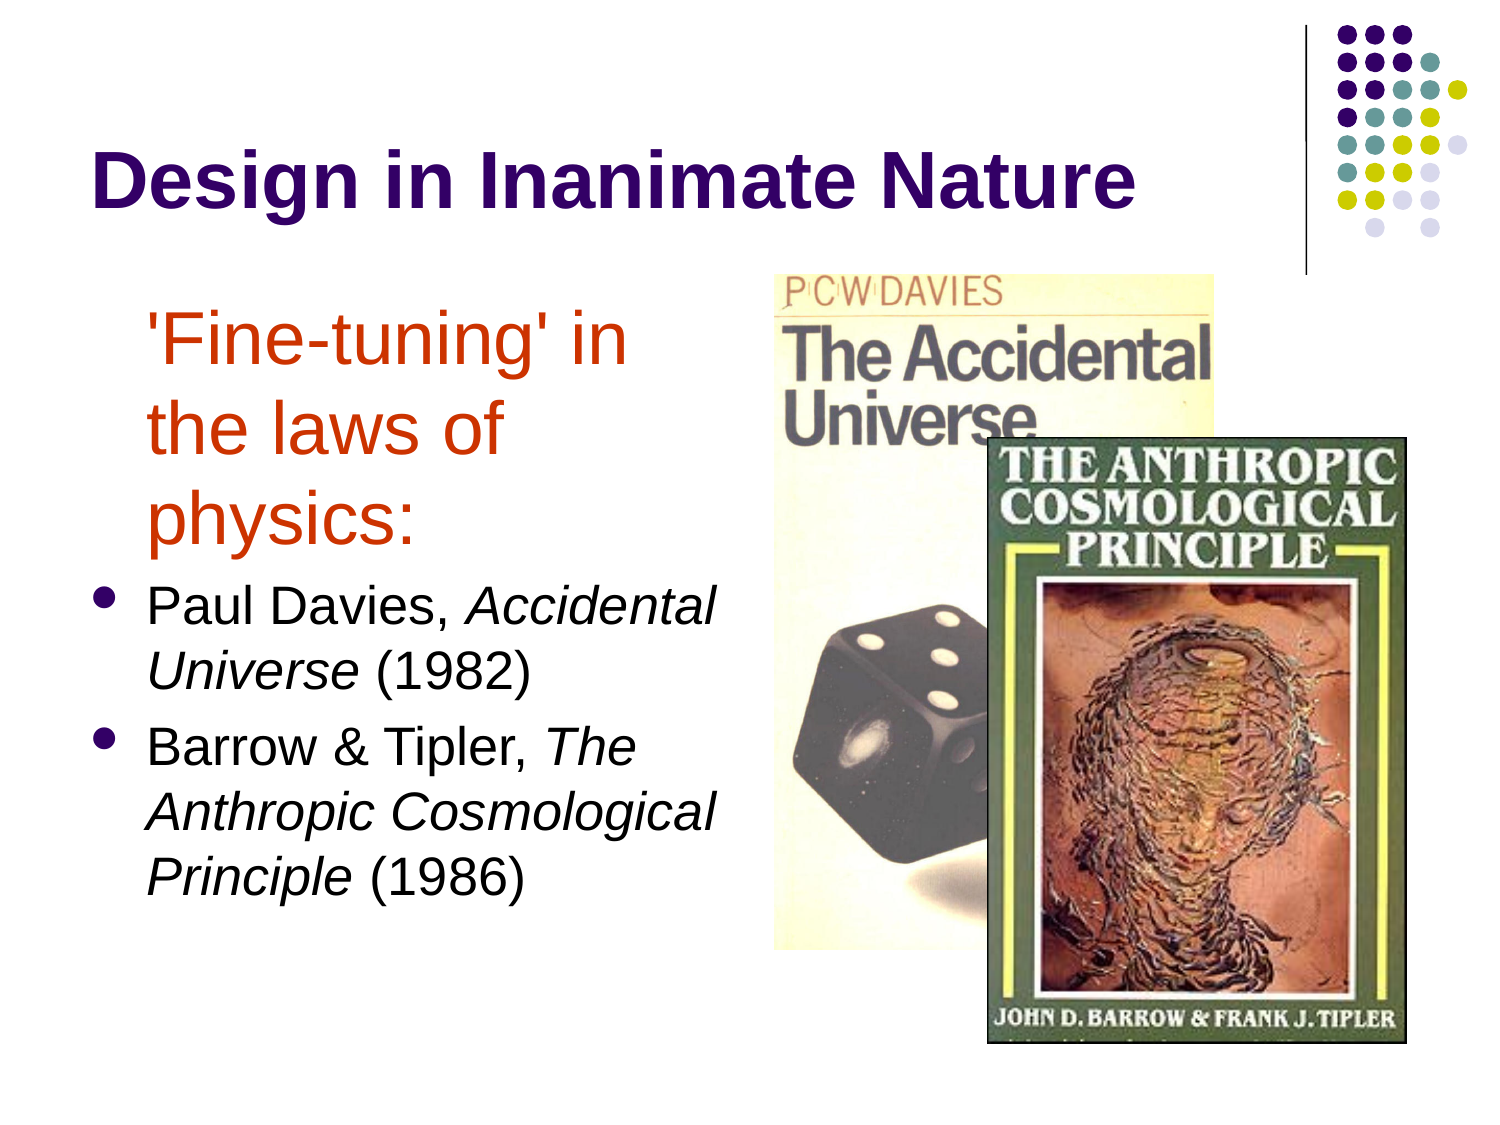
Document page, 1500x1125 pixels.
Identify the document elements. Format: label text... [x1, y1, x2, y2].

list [987, 437, 1407, 1044]
list 'Fine-tuning' in the laws of physics: Paul Davies, Accidental Universe (1982) Barrow & Tipler, The Anthropic Cosmological Principle (1986) [75, 282, 738, 1006]
picture [774, 274, 1214, 951]
title Design in Inanimate Nature [75, 20, 1313, 233]
